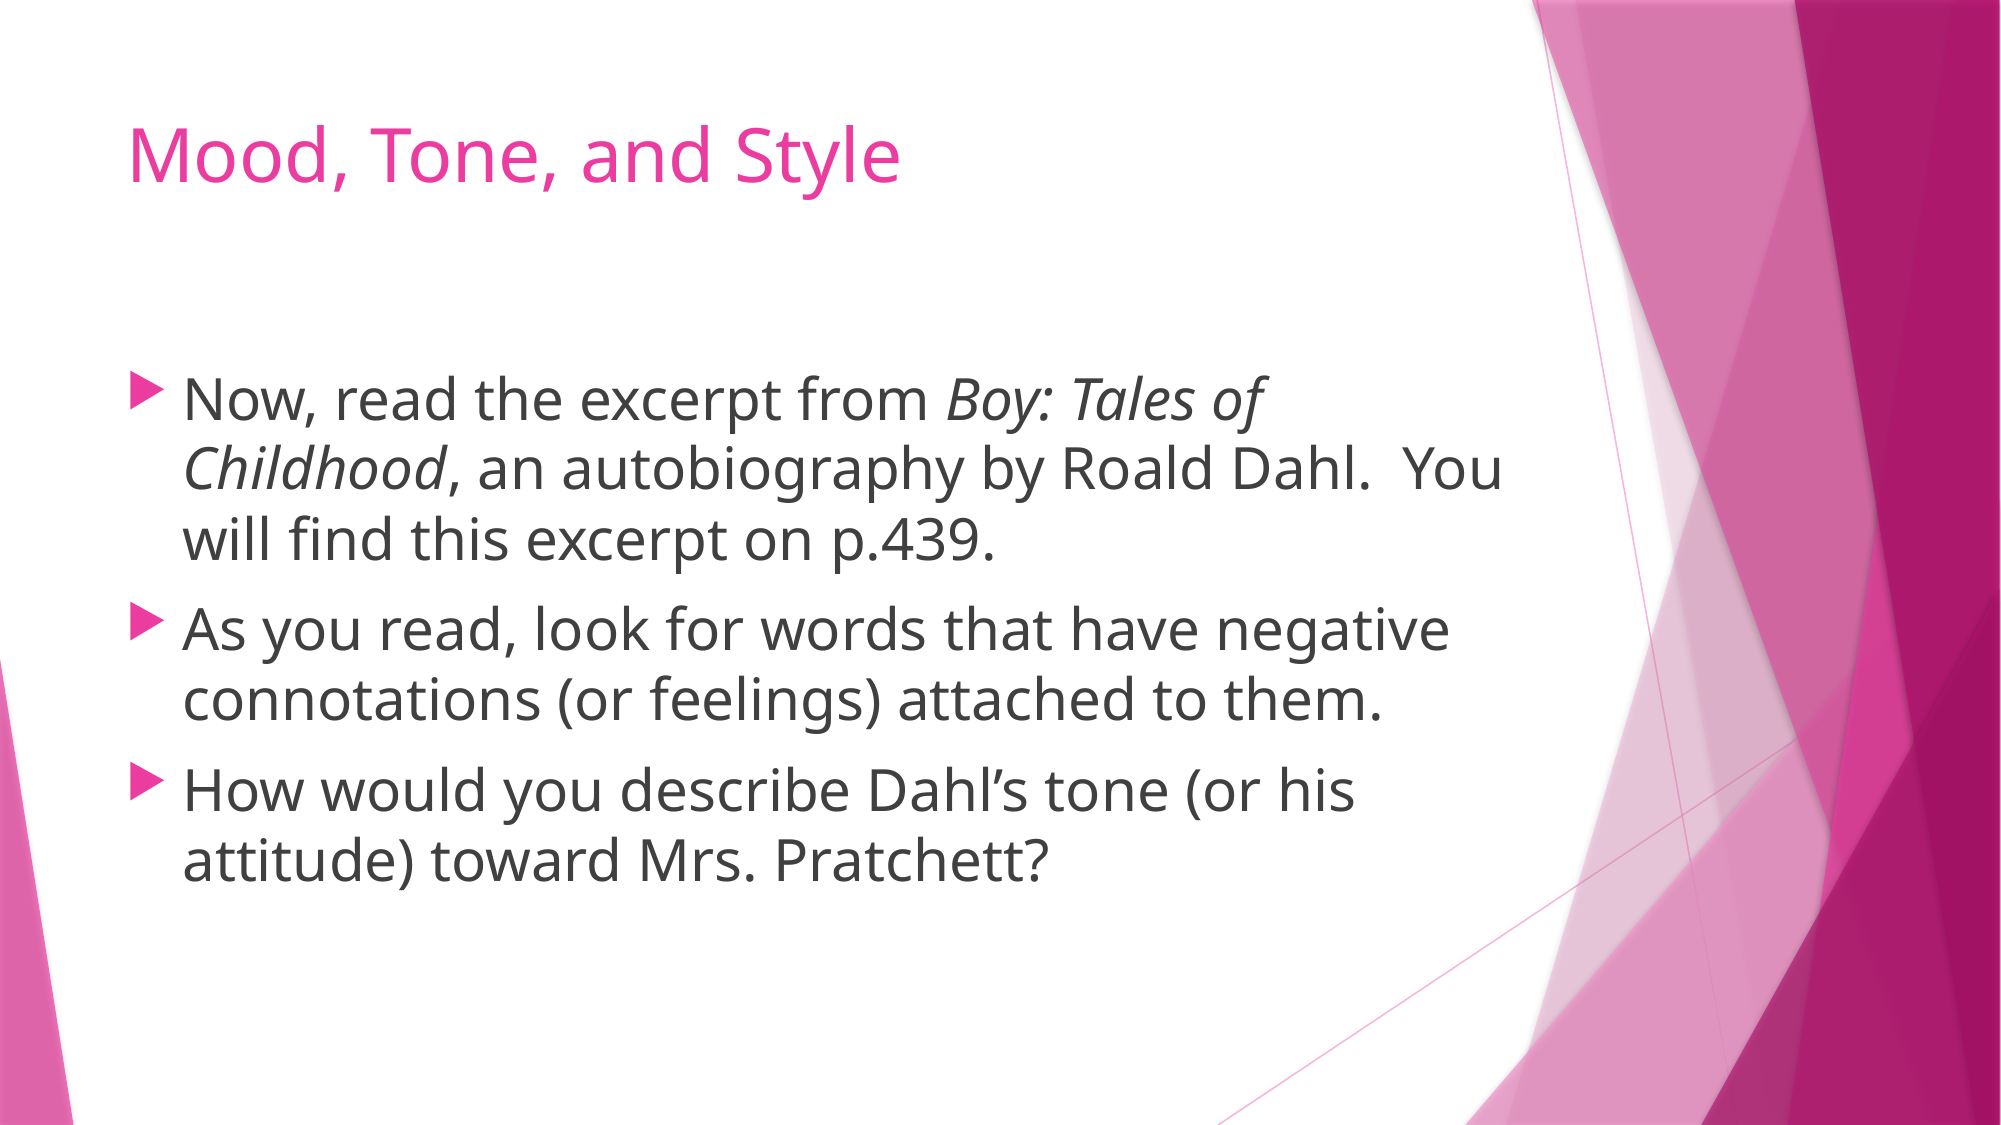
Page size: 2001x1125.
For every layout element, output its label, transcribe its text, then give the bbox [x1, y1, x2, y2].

list Now, read the excerpt from Boy: Tales of Childhood, an autobiography by Roald Dahl. You will find this excerpt on p.439. As you read, look for words that have negative connotations (or feelings) attached to them. How would you describe Dahl’s tone (or his attitude) toward Mrs. Pratchett? [111, 354, 1522, 992]
title Mood, Tone, and Style [111, 99, 1522, 317]
